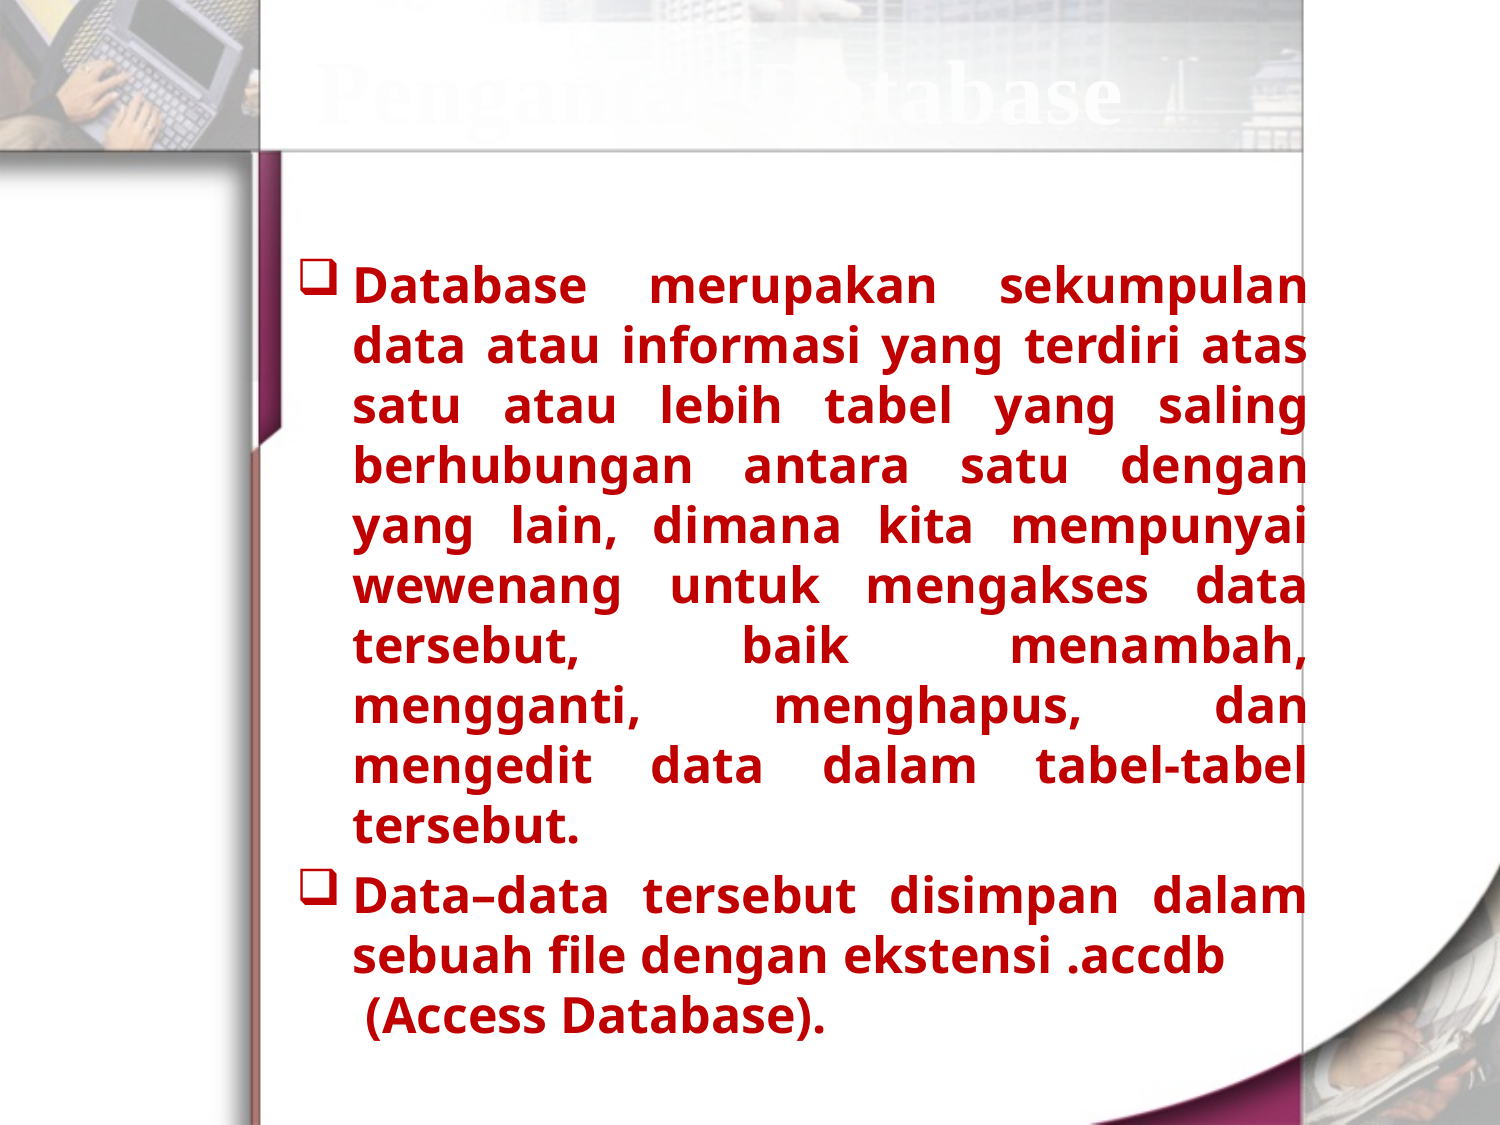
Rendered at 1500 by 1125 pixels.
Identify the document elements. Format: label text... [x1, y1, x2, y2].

title Pengantar Database [299, 24, 1301, 151]
list Database merupakan sekumpulan data atau informasi yang terdiri atas satu atau lebih tabel yang saling berhubungan antara satu dengan yang lain, dimana kita mempunyai wewenang untuk mengakses data tersebut, baik menambah, mengganti, menghapus, dan mengedit data dalam tabel-tabel tersebut. Data–data tersebut disimpan dalam sebuah file dengan ekstensi .accdb (Access Database). [280, 245, 1325, 1034]
picture [0, 0, 1500, 1125]
